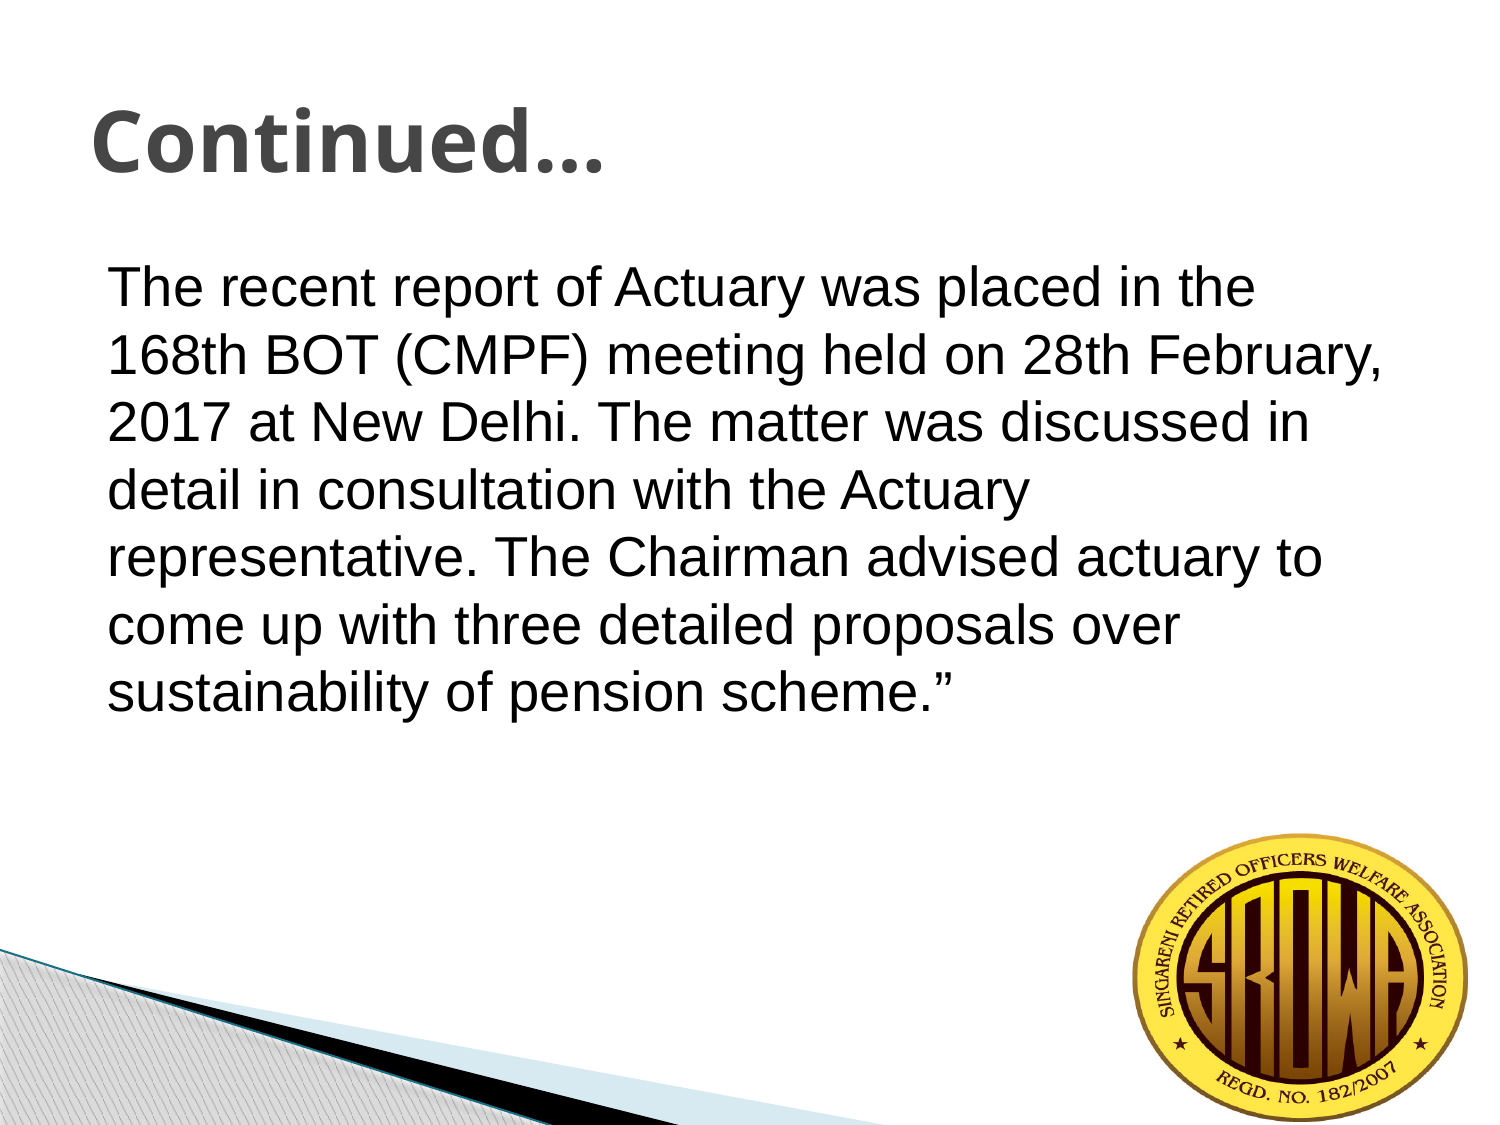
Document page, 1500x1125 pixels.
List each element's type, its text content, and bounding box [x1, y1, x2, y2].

list The recent report of Actuary was placed in the 168th BOT (CMPF) meeting held on 28th February, 2017 at New Delhi. The matter was discussed in detail in consultation with the Actuary representative. The Chairman advised actuary to come up with three detailed proposals over sustainability of pension scheme.” [75, 243, 1425, 986]
picture [1124, 826, 1476, 1125]
title Continued… [75, 45, 1425, 233]
